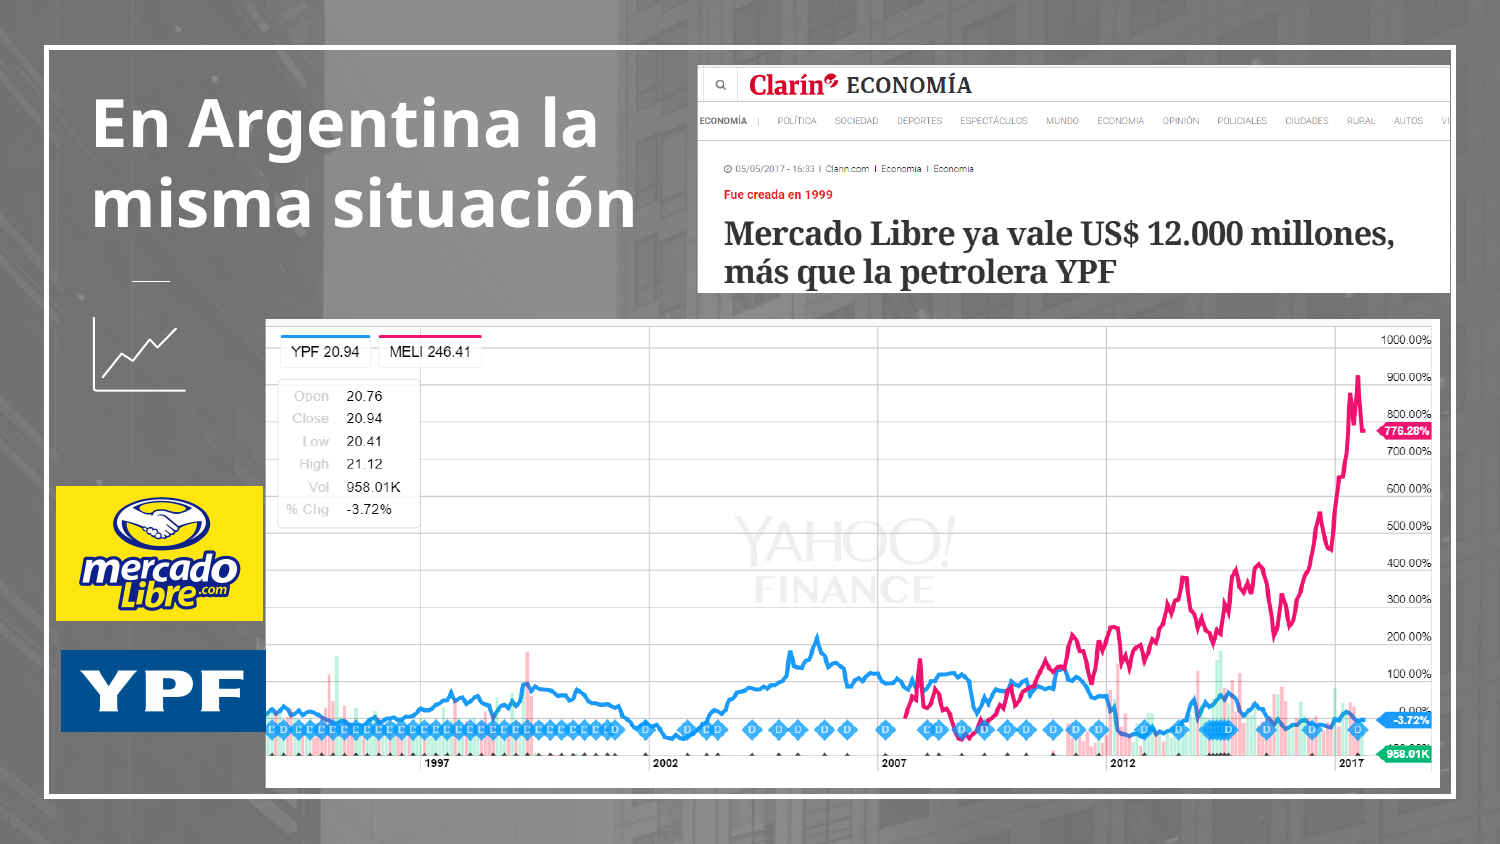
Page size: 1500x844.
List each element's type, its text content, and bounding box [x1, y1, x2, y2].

picture [697, 65, 1451, 294]
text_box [93, 317, 186, 391]
title En Argentina la misma situación [75, 65, 696, 257]
picture [56, 486, 264, 621]
picture [61, 319, 1441, 788]
